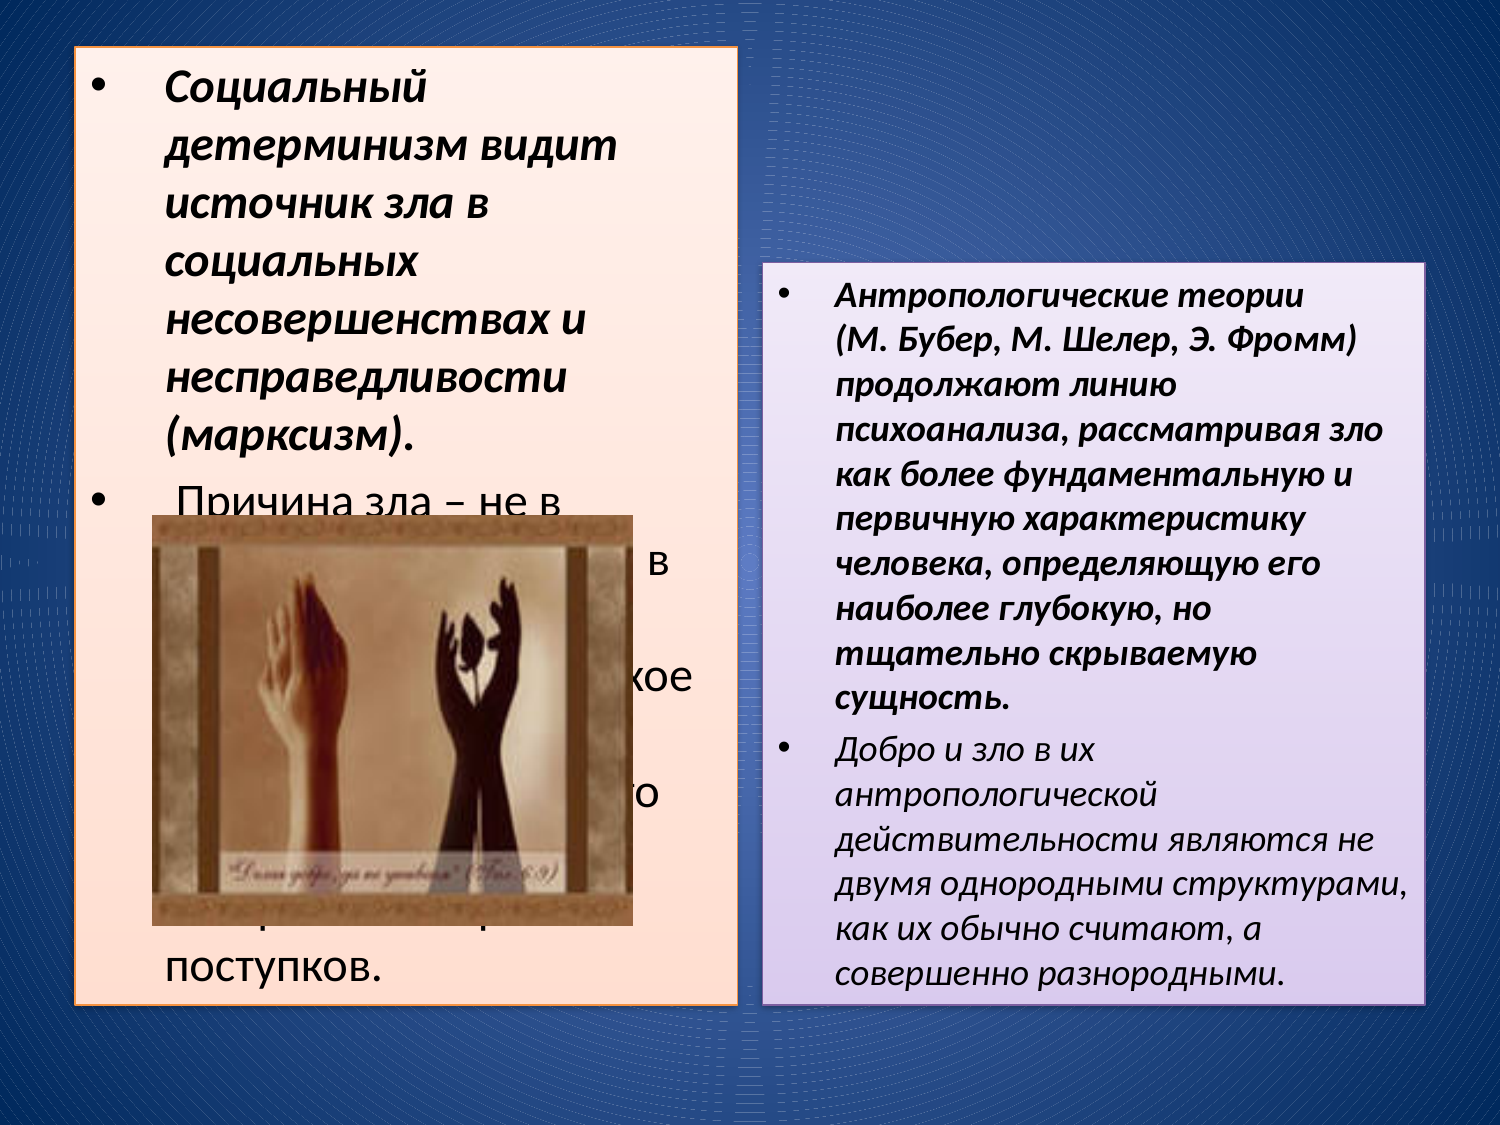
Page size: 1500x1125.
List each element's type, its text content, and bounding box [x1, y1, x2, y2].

list Антропологические теории (М. Бубер, М. Шелер, Э. Фромм) продолжают линию психоанализа, рассматривая зло как более фундаментальную и первичную характеристику человека, определяющую его наиболее глубокую, но тщательно скрываемую сущность. Добро и зло в их антропологической действительности являются не двумя однородными структурами, как их обычно считают, а совершенно разнородными. [762, 262, 1426, 1006]
picture [152, 515, 633, 926]
list Социальный детерминизм видит источник зла в социальных несовершенствах и несправедливости (марксизм). Причина зла – не в слабости интеллекта, а в плохих социальных условиях: нищета, плохое воспитание, тяжелые условия жизни – все это создает почву для совершения порочных поступков. [74, 46, 738, 1006]
